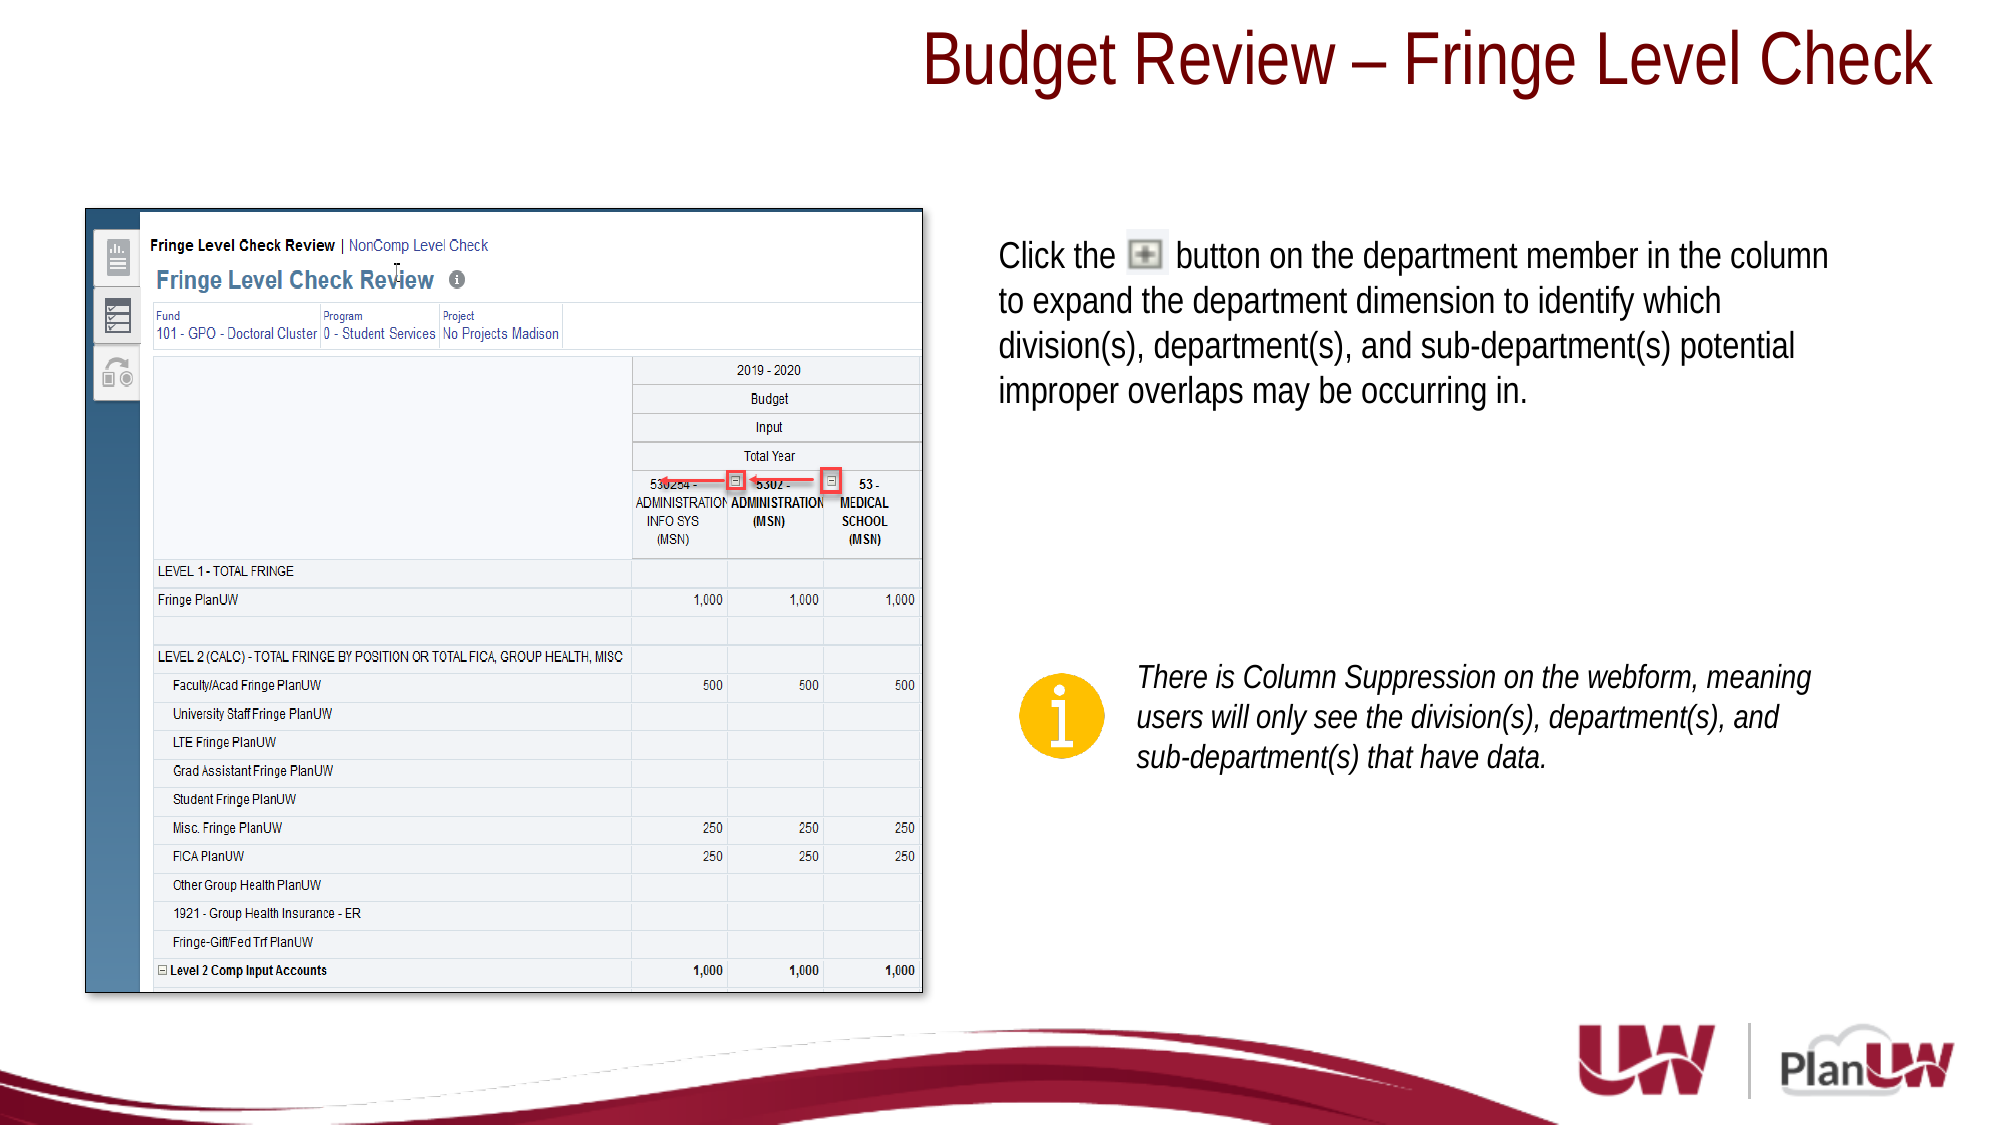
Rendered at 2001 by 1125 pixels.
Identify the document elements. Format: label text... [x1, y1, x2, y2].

text_box Click the button on the department member in the column to expand the department dimension to identify which division(s), department(s), and sub-department(s) potential improper overlaps may be occurring in. [983, 223, 1859, 419]
picture [0, 208, 1723, 1125]
text_box Budget Review – Fringe Level Check [262, 9, 1967, 100]
picture [1008, 662, 1115, 770]
picture [1768, 1010, 1961, 1103]
text_box There is Column Suppression on the webform, meaning users will only see the division(s), department(s), and sub-department(s) that have data. [1121, 647, 1849, 783]
picture [1126, 229, 1170, 276]
